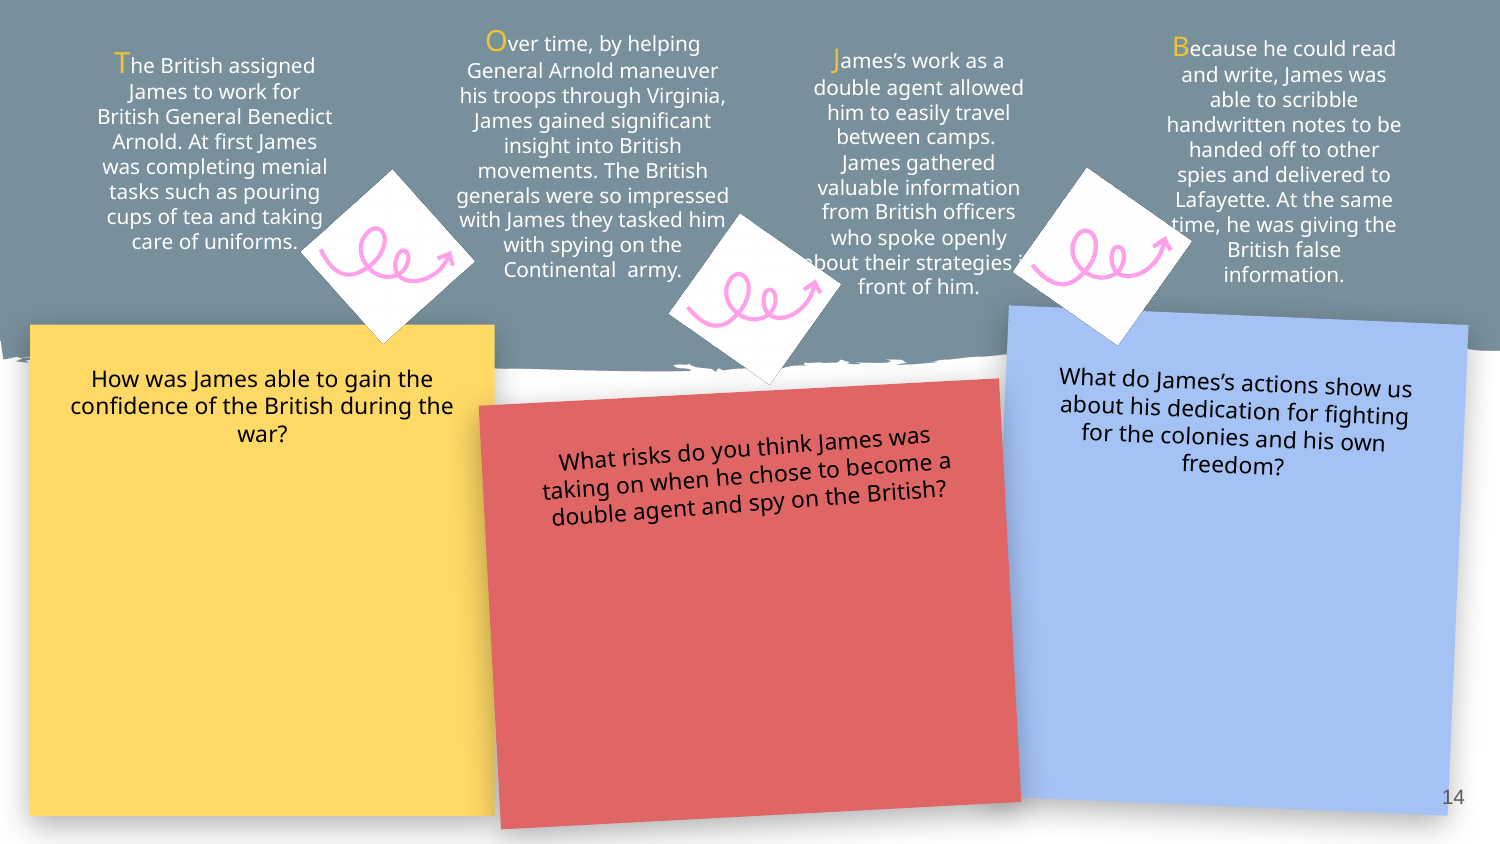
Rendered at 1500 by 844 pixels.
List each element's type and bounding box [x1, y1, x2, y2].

picture [495, 214, 1007, 384]
picture [0, 341, 30, 372]
picture [1013, 168, 1192, 345]
picture [1467, 341, 1500, 372]
picture [301, 170, 475, 343]
